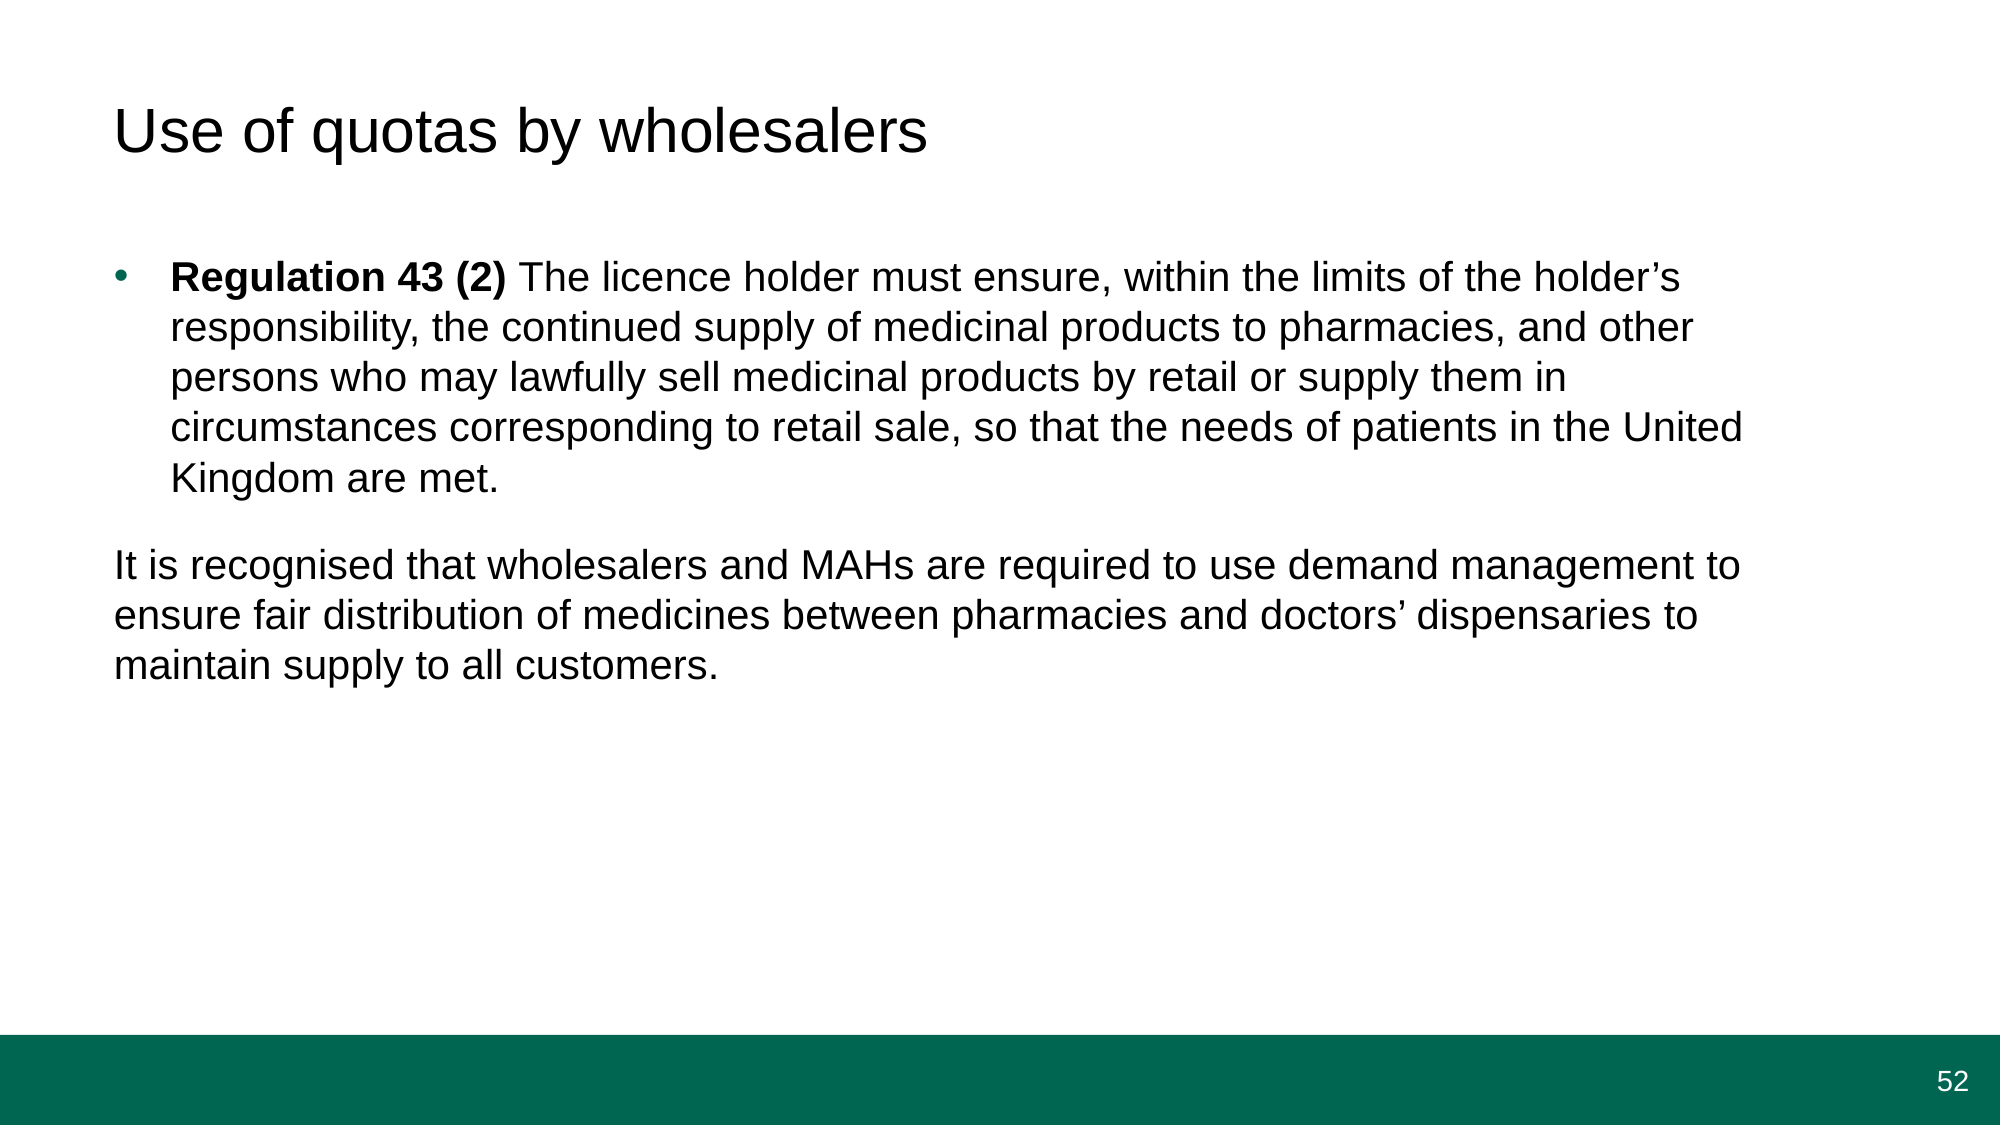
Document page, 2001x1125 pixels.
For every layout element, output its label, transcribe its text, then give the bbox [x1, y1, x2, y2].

title Use of quotas by wholesalers [114, 89, 1886, 208]
list Regulation 43 (2) The licence holder must ensure, within the limits of the holder’s responsibility, the continued supply of medicinal products to pharmacies, and other persons who may lawfully sell medicinal products by retail or supply them in circumstances corresponding to retail sale, so that the needs of patients in the United Kingdom are met. It is recognised that wholesalers and MAHs are required to use demand management to ensure fair distribution of medicines between pharmacies and doctors’ dispensaries to maintain supply to all customers. [114, 249, 1838, 959]
